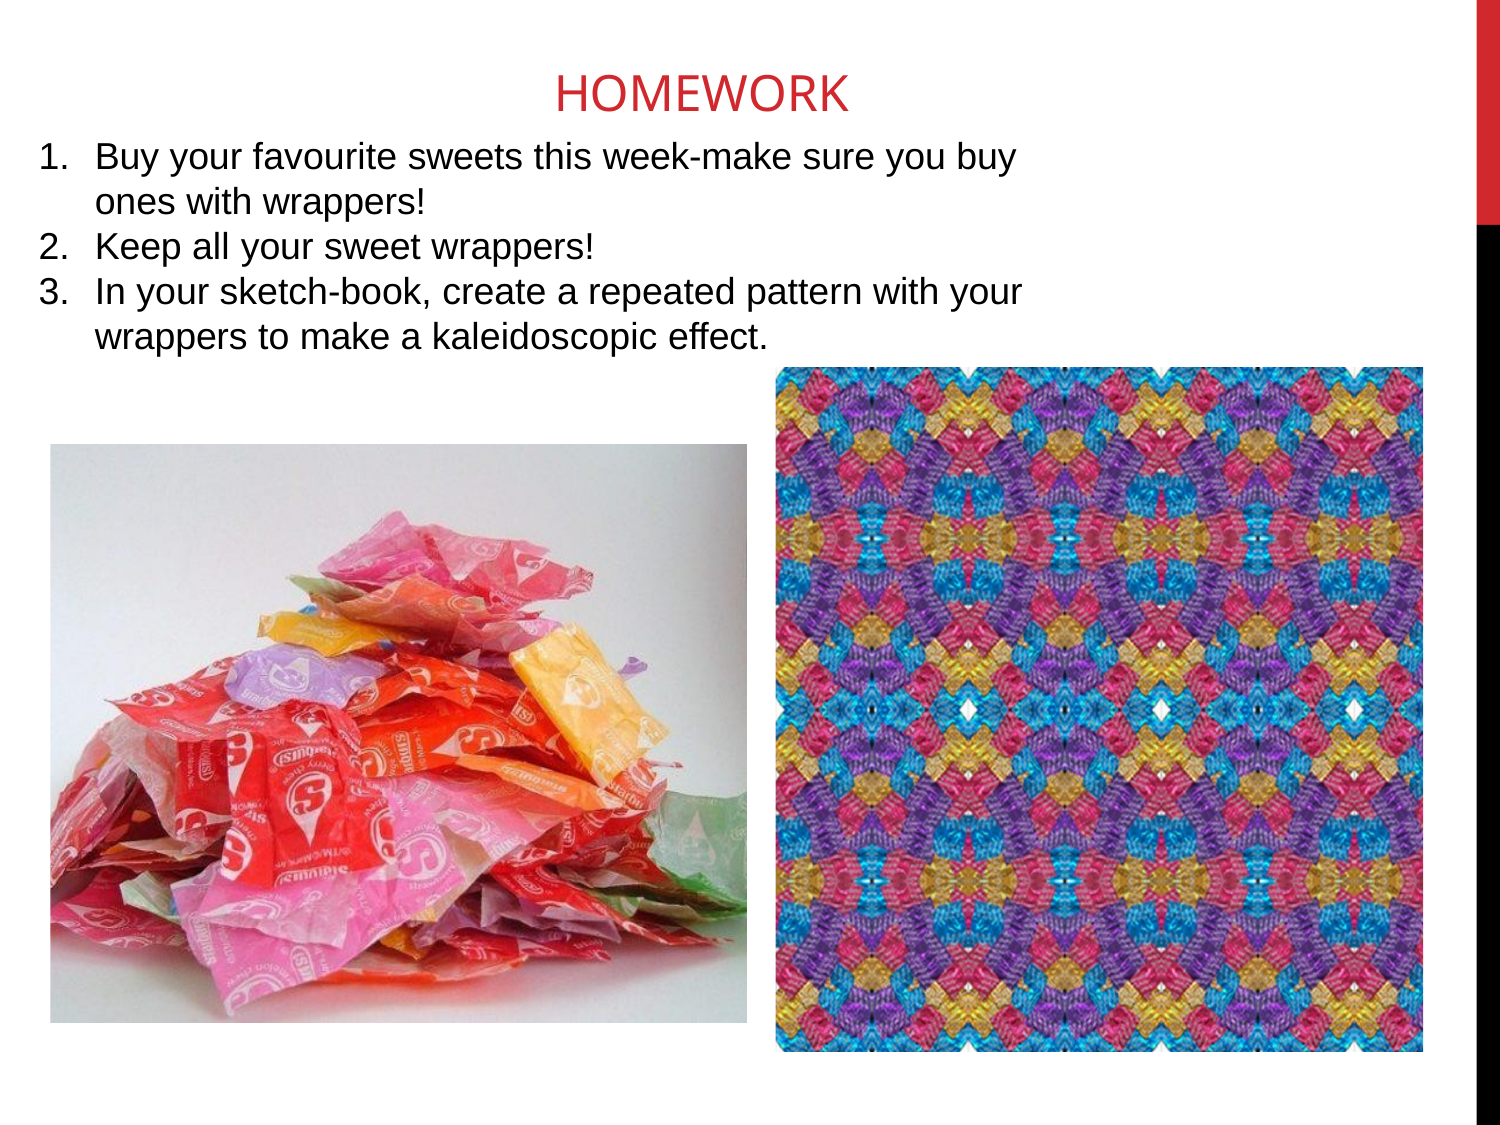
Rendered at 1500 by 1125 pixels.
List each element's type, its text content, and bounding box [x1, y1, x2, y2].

text_box [775, 367, 1424, 1052]
text_box [50, 444, 747, 1024]
text_box Buy your favourite sweets this week-make sure you buy ones with wrappers! Keep all your sweet wrappers! In your sketch-book, create a repeated pattern with your wrappers to make a kaleidoscopic effect. [36, 129, 1027, 358]
title HOMEWORK [551, 58, 886, 129]
